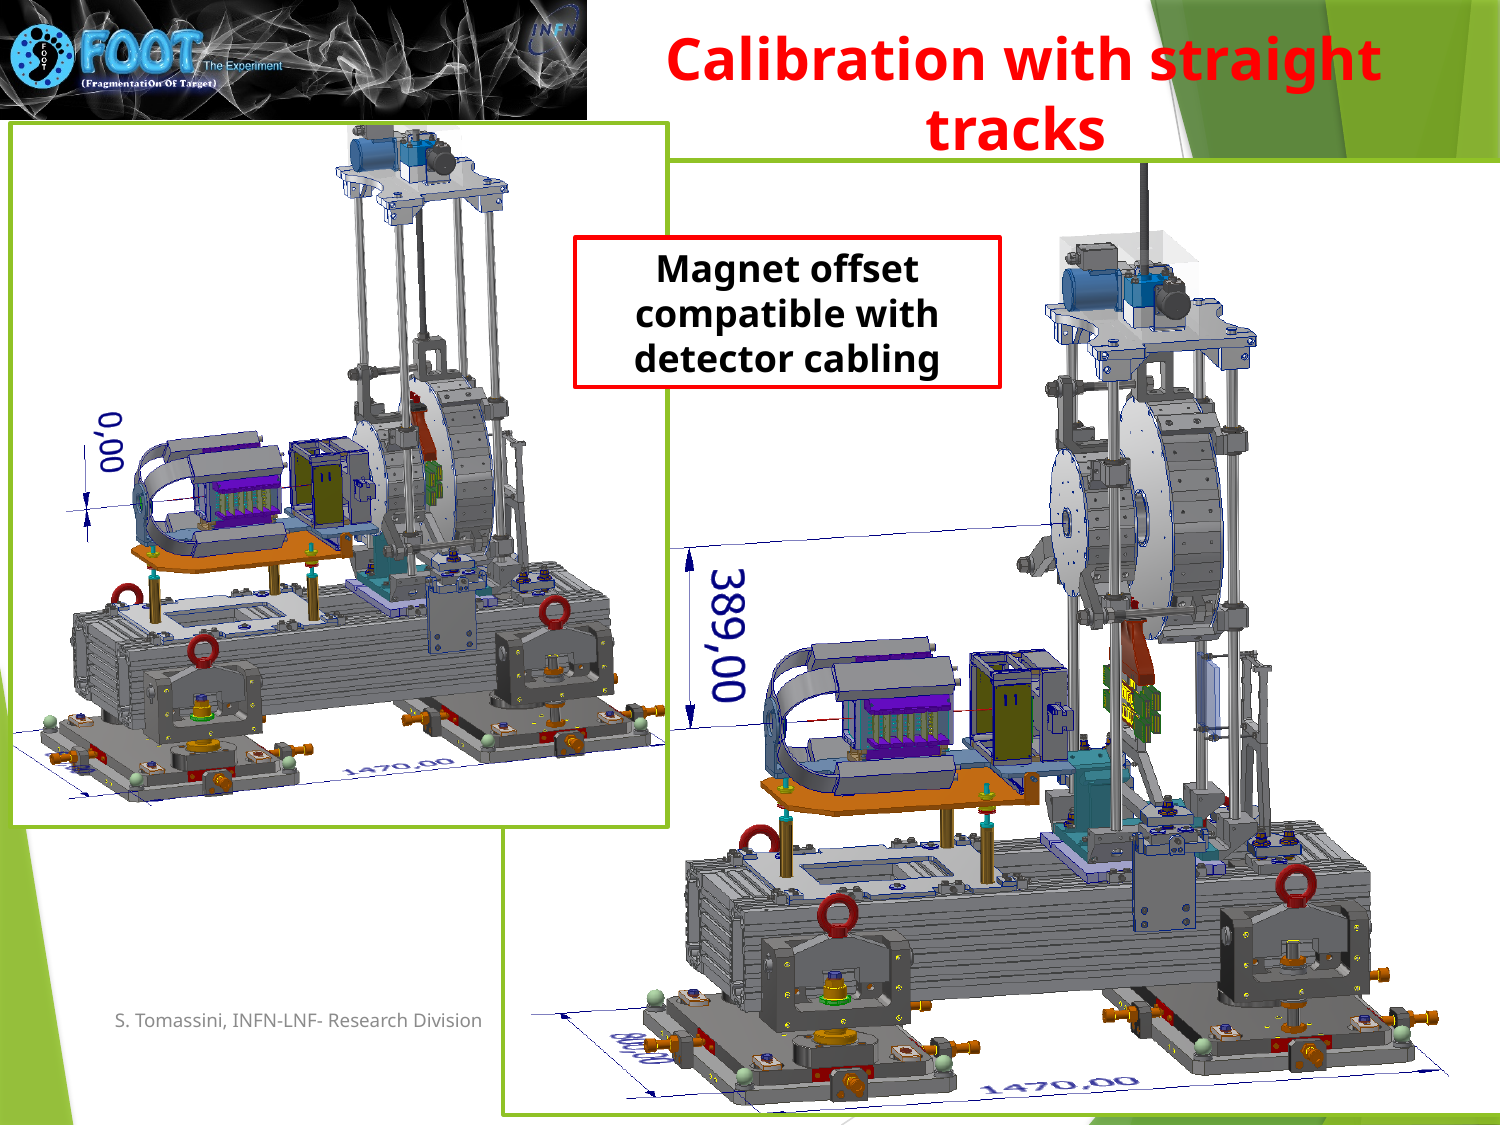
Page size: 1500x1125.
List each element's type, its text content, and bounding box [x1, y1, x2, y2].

footer S. Tomassini, INFN-LNF- Research Division [99, 991, 500, 1051]
picture [0, 0, 587, 120]
picture [11, 124, 1500, 1114]
text_box Calibration with straight tracks [587, 14, 1461, 161]
